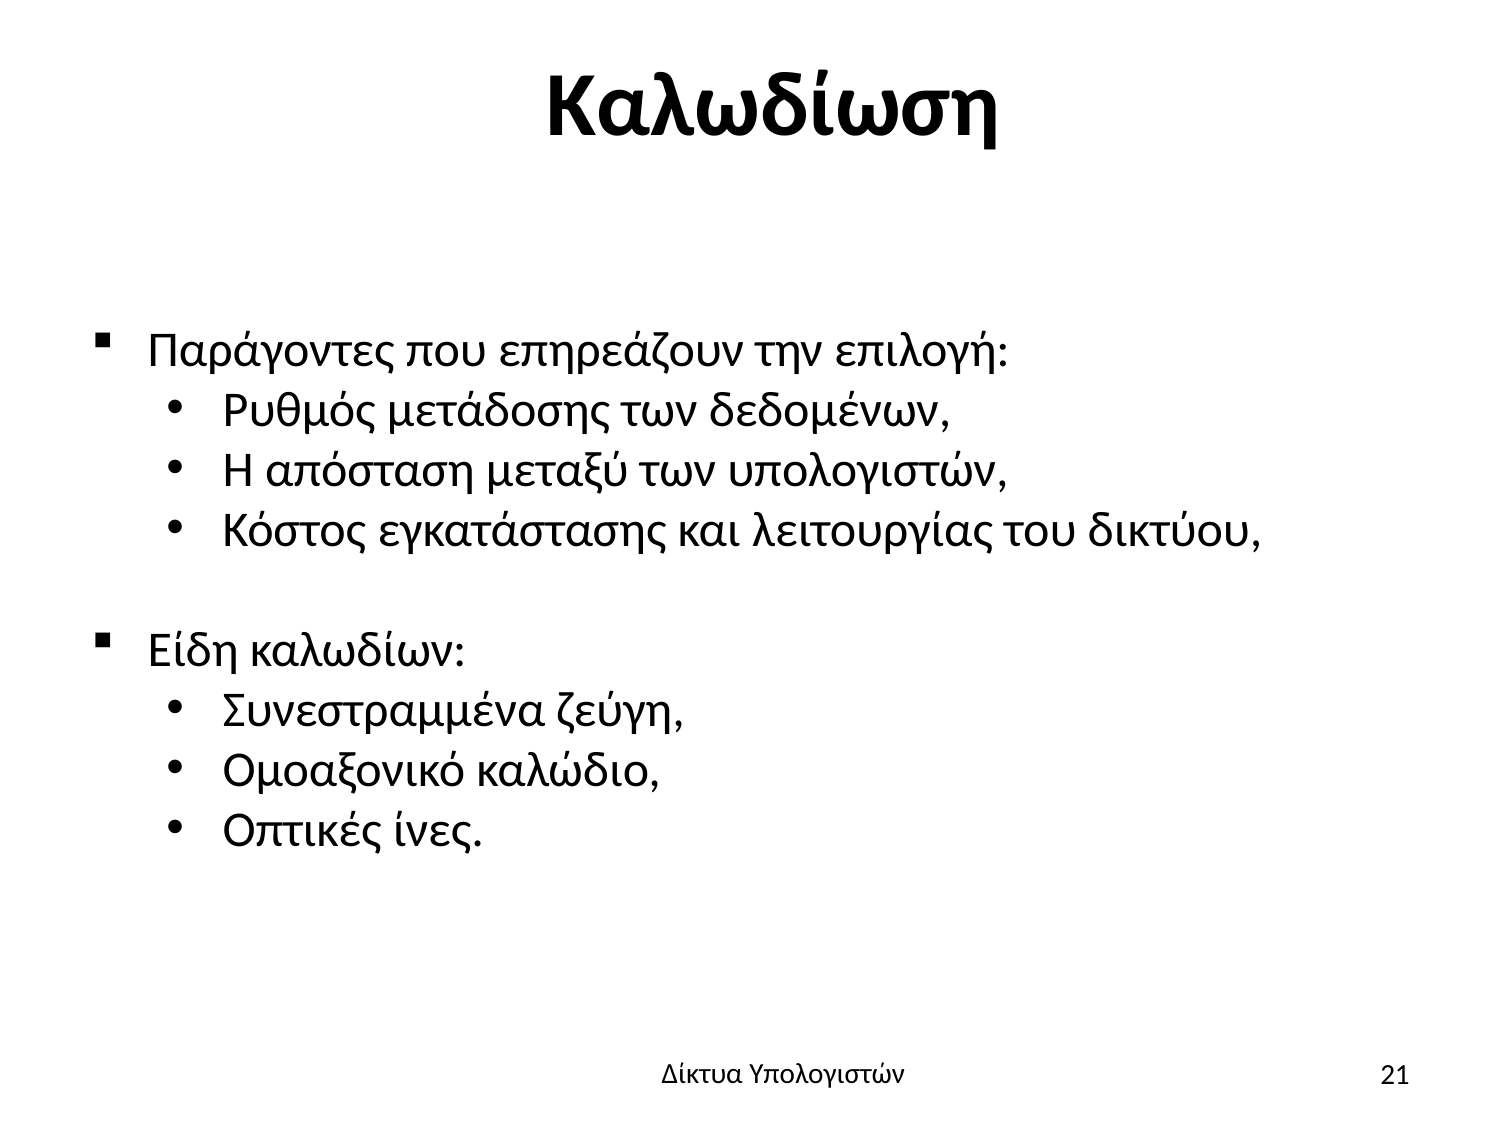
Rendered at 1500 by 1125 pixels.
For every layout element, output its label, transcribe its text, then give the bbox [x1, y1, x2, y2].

text_box Παράγοντες που επηρεάζουν την επιλογή: Ρυθμός μετάδοσης των δεδομένων, Η απόσταση μεταξύ των υπολογιστών, Κόστος εγκατάστασης και λειτουργίας του δικτύου, Είδη καλωδίων: Συνεστραμμένα ζεύγη, Ομοαξονικό καλώδιο, Οπτικές ίνες. [76, 309, 1424, 864]
text_box Δίκτυα Υπολογιστών [521, 1046, 1046, 1125]
slide_number 21 [1074, 1042, 1425, 1103]
title Καλωδίωση [76, 13, 1471, 185]
